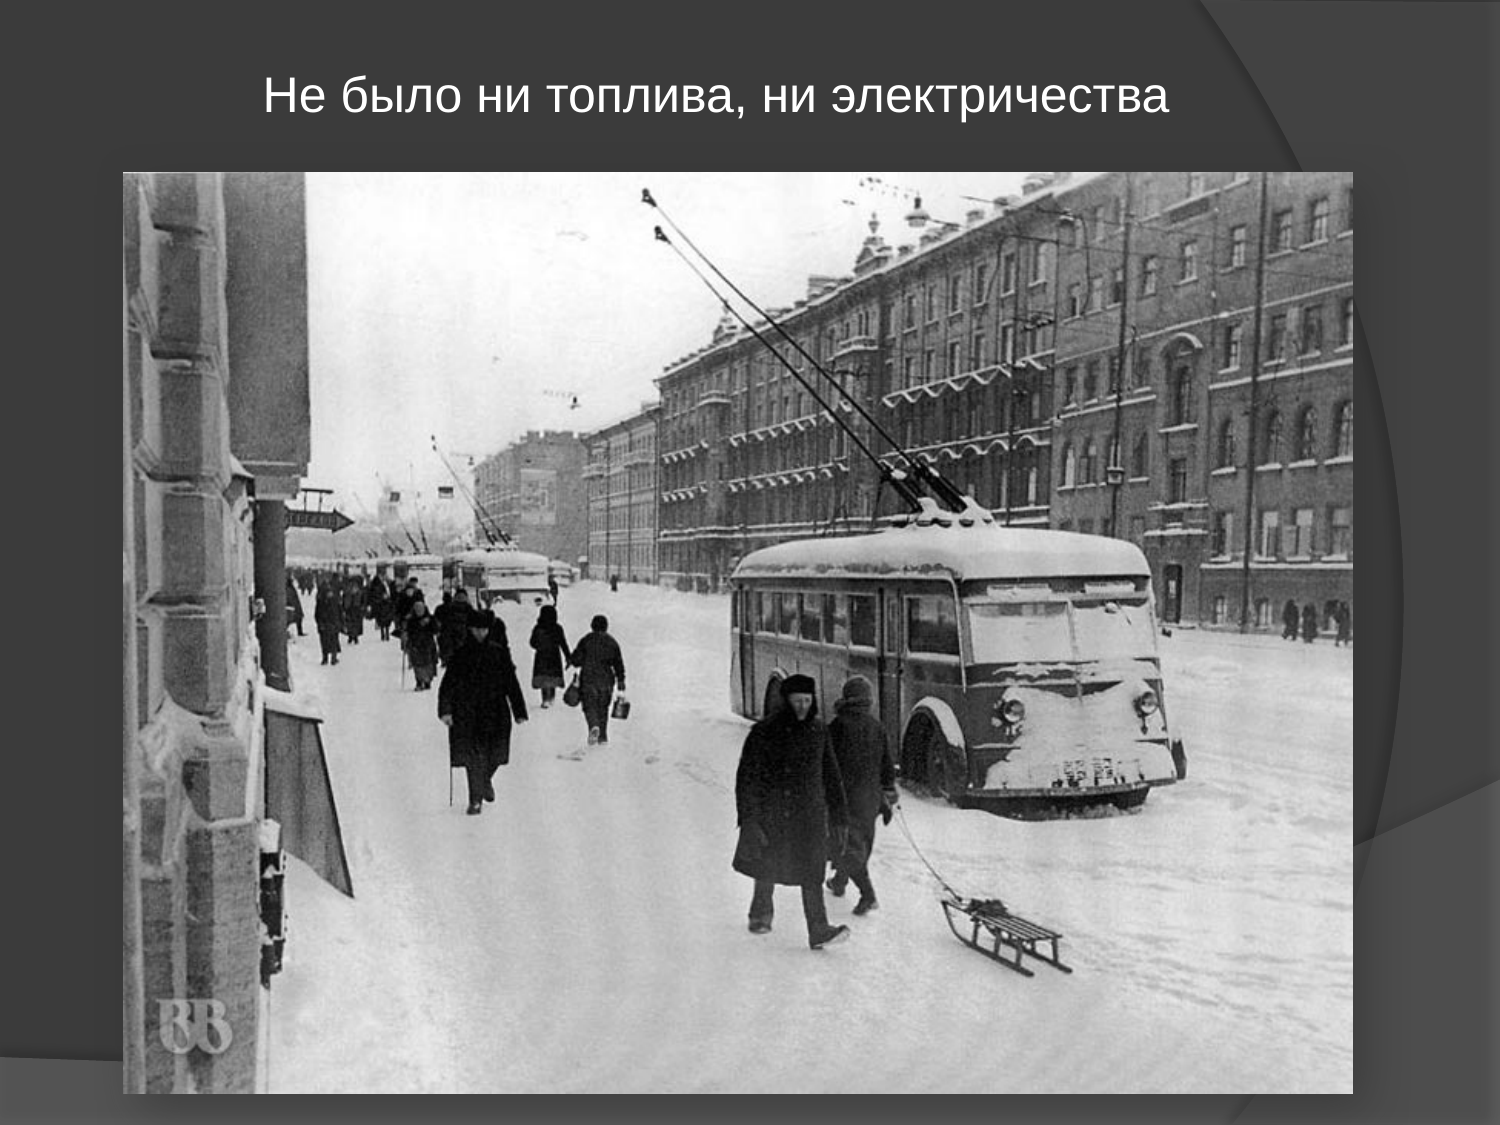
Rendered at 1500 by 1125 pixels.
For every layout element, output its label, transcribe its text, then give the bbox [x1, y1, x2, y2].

list Не было ни топлива, ни электричества [75, 42, 1300, 1005]
picture [123, 172, 1353, 1095]
